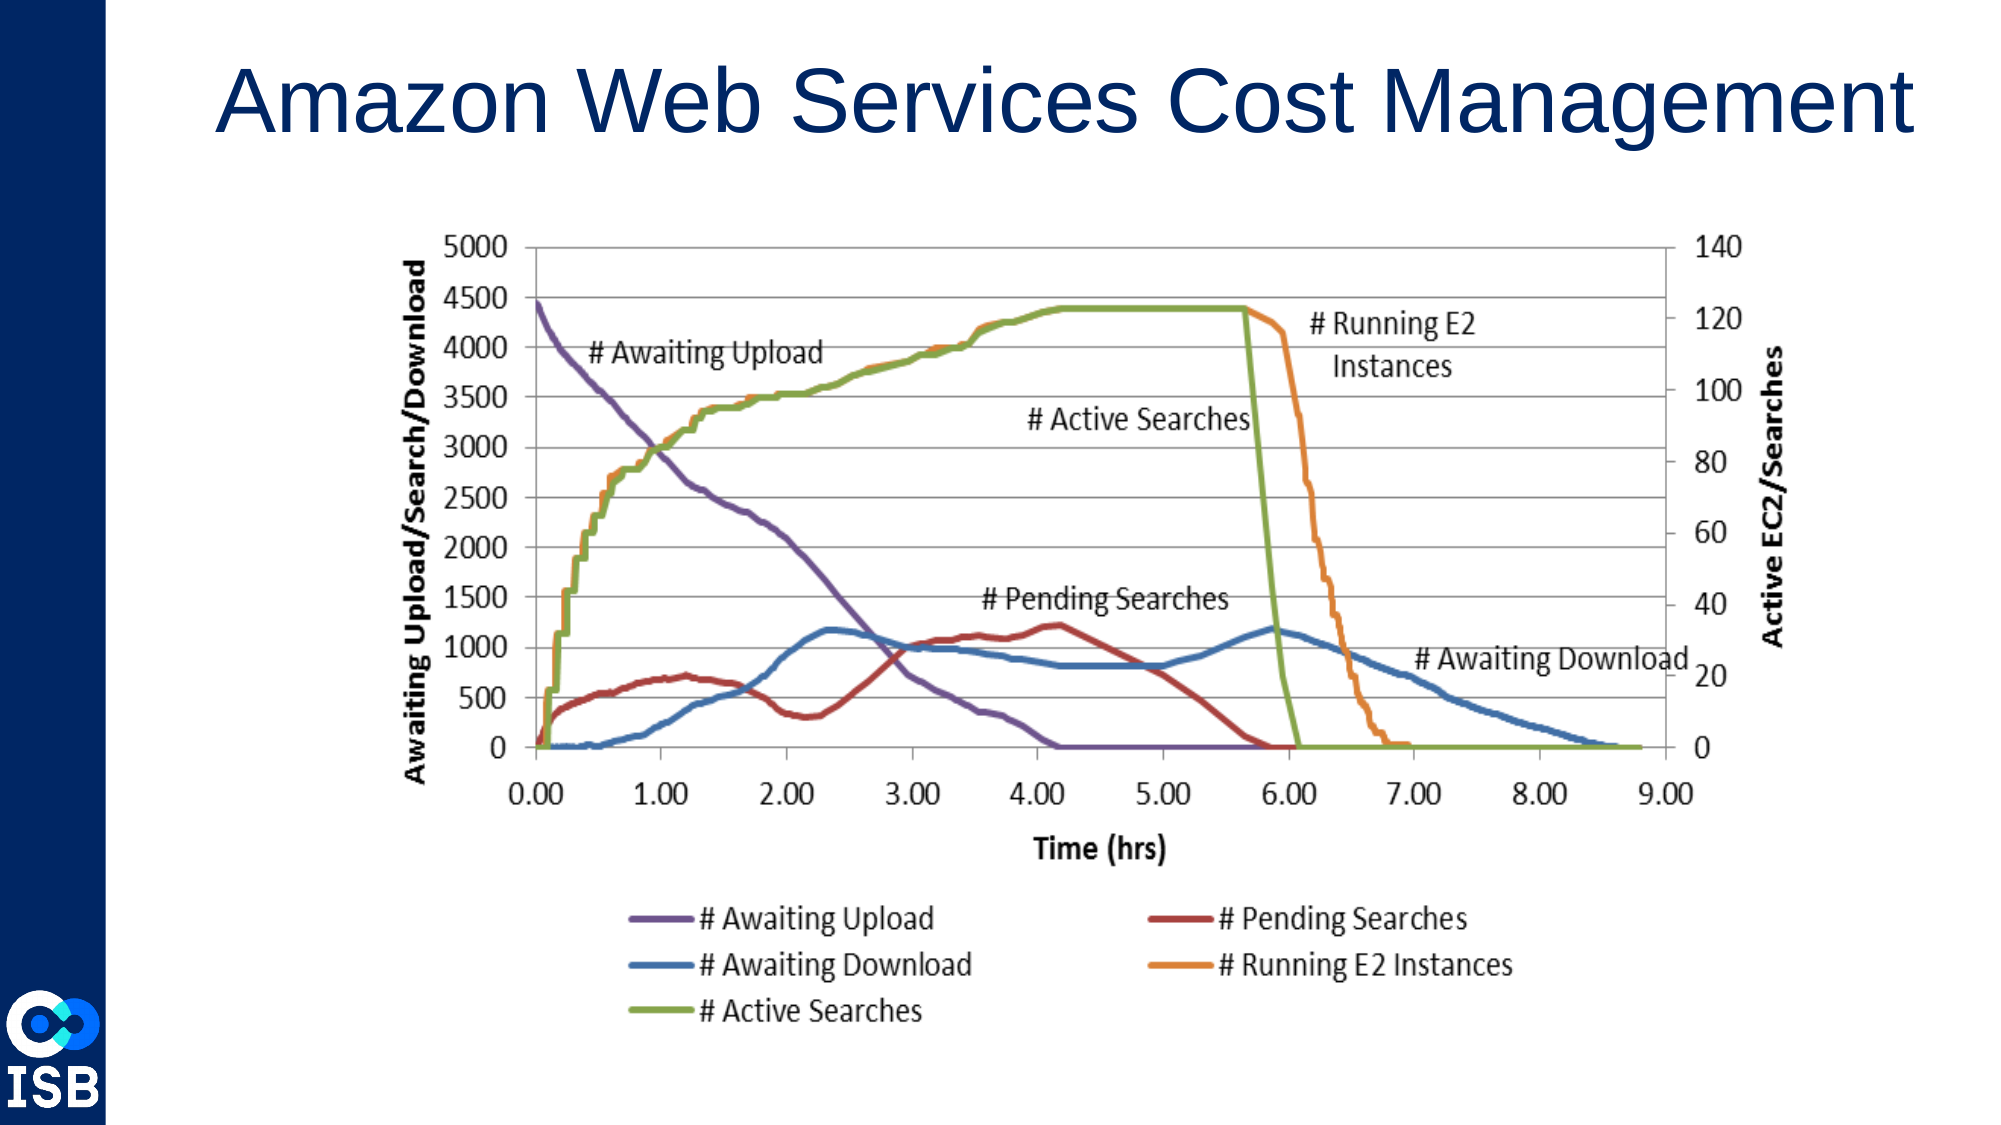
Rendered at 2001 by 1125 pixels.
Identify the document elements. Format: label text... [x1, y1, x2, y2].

picture [355, 208, 1831, 1059]
title Amazon Web Services Cost Management [200, 24, 1959, 160]
picture [0, 990, 100, 1115]
